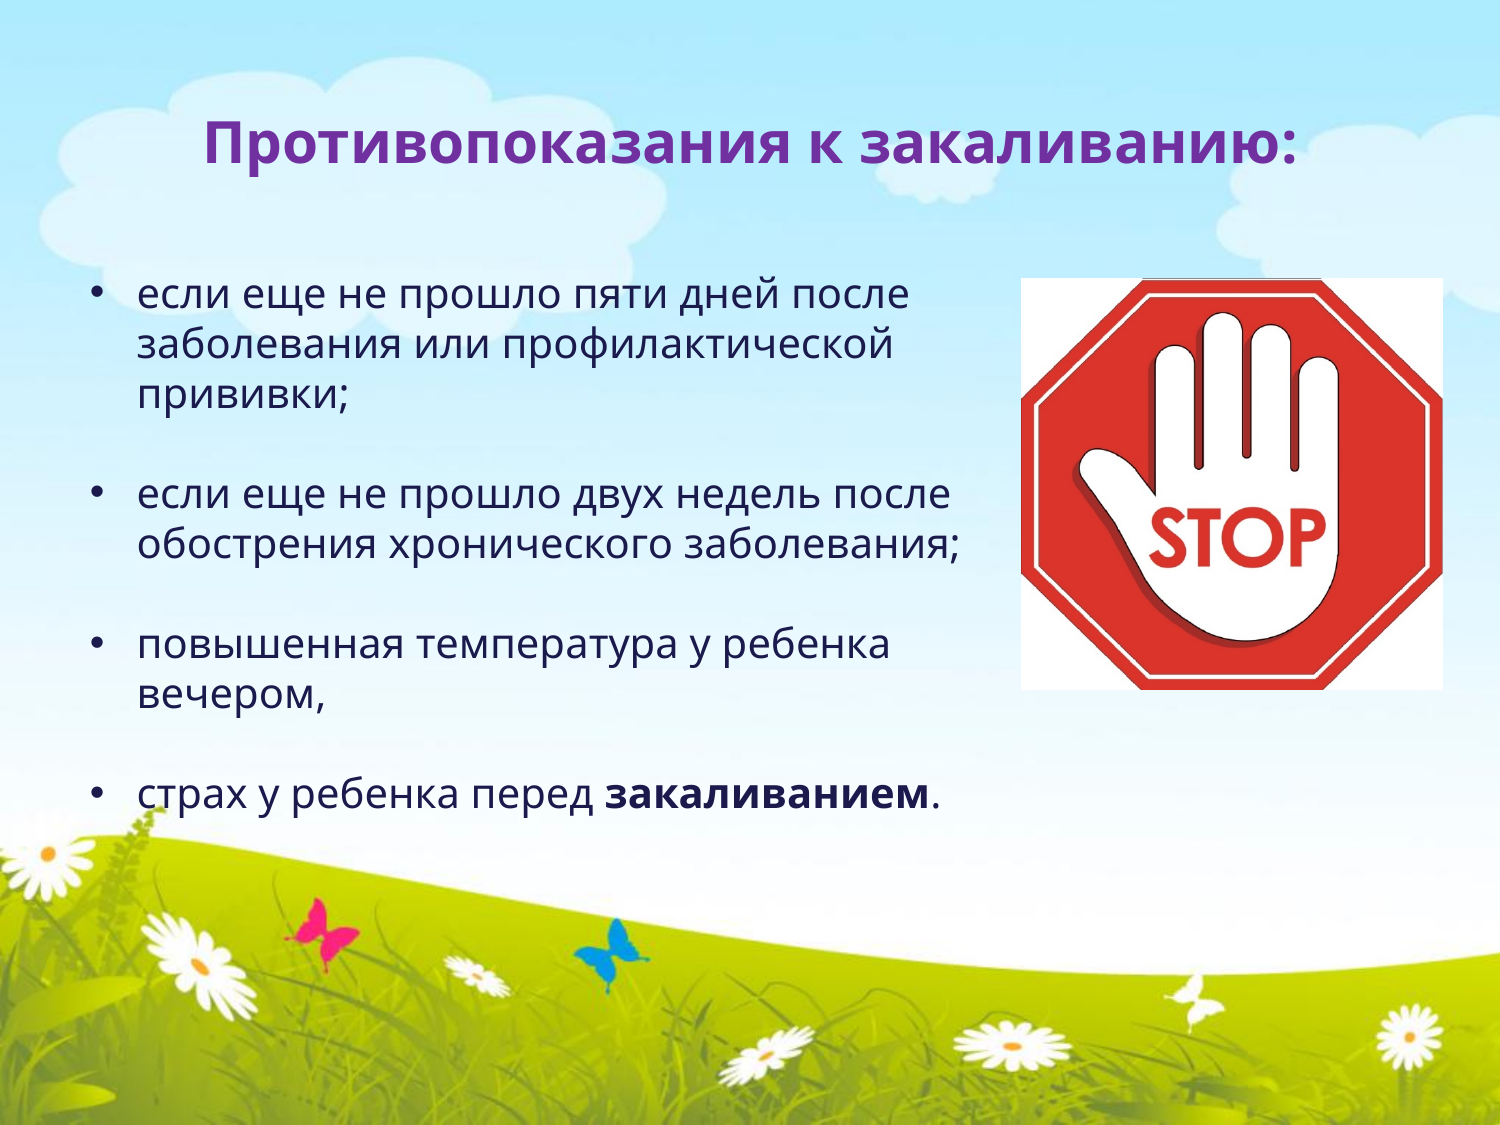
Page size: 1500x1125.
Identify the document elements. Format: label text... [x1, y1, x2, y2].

picture [0, 0, 1500, 1125]
text_box если еще не прошло пяти дней после заболевания или профилактической прививки; если еще не прошло двух недель после обострения хронического заболевания; повышенная температура у ребенка вечером, страх у ребенка перед закаливанием. [74, 214, 998, 825]
title Противопоказания к закаливанию: [75, 45, 1425, 185]
